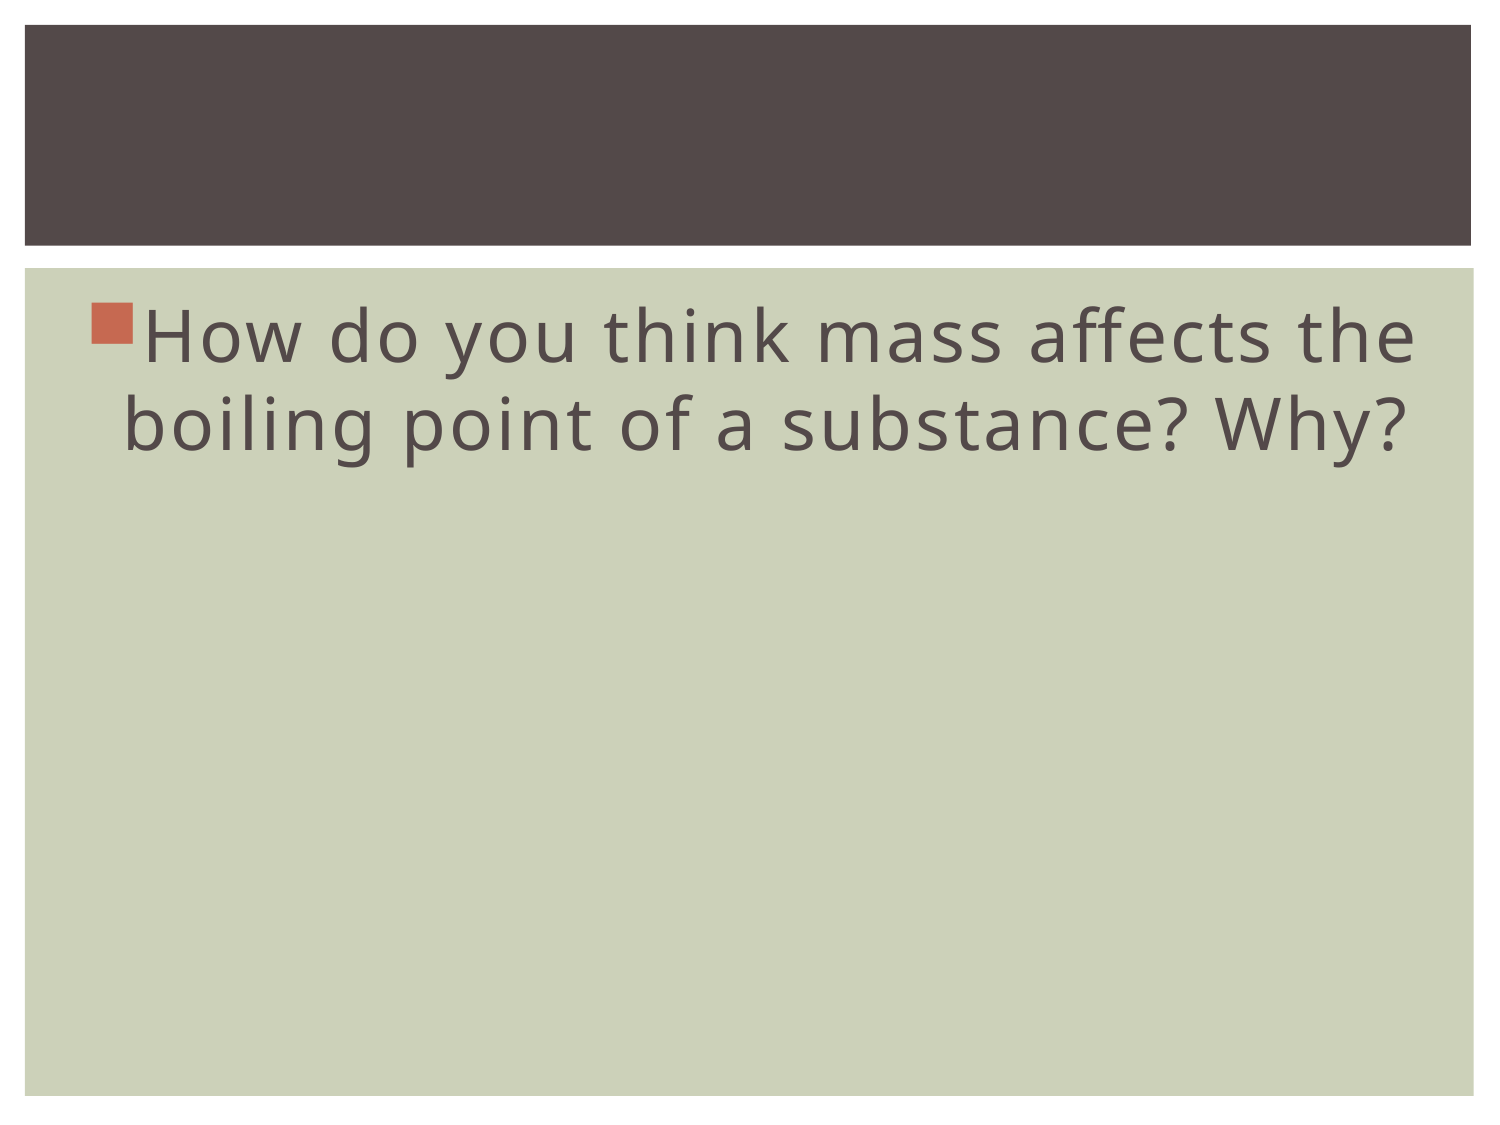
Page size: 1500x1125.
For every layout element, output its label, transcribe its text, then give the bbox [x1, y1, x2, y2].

list How do you think mass affects the boiling point of a substance? Why? [62, 281, 1442, 1005]
